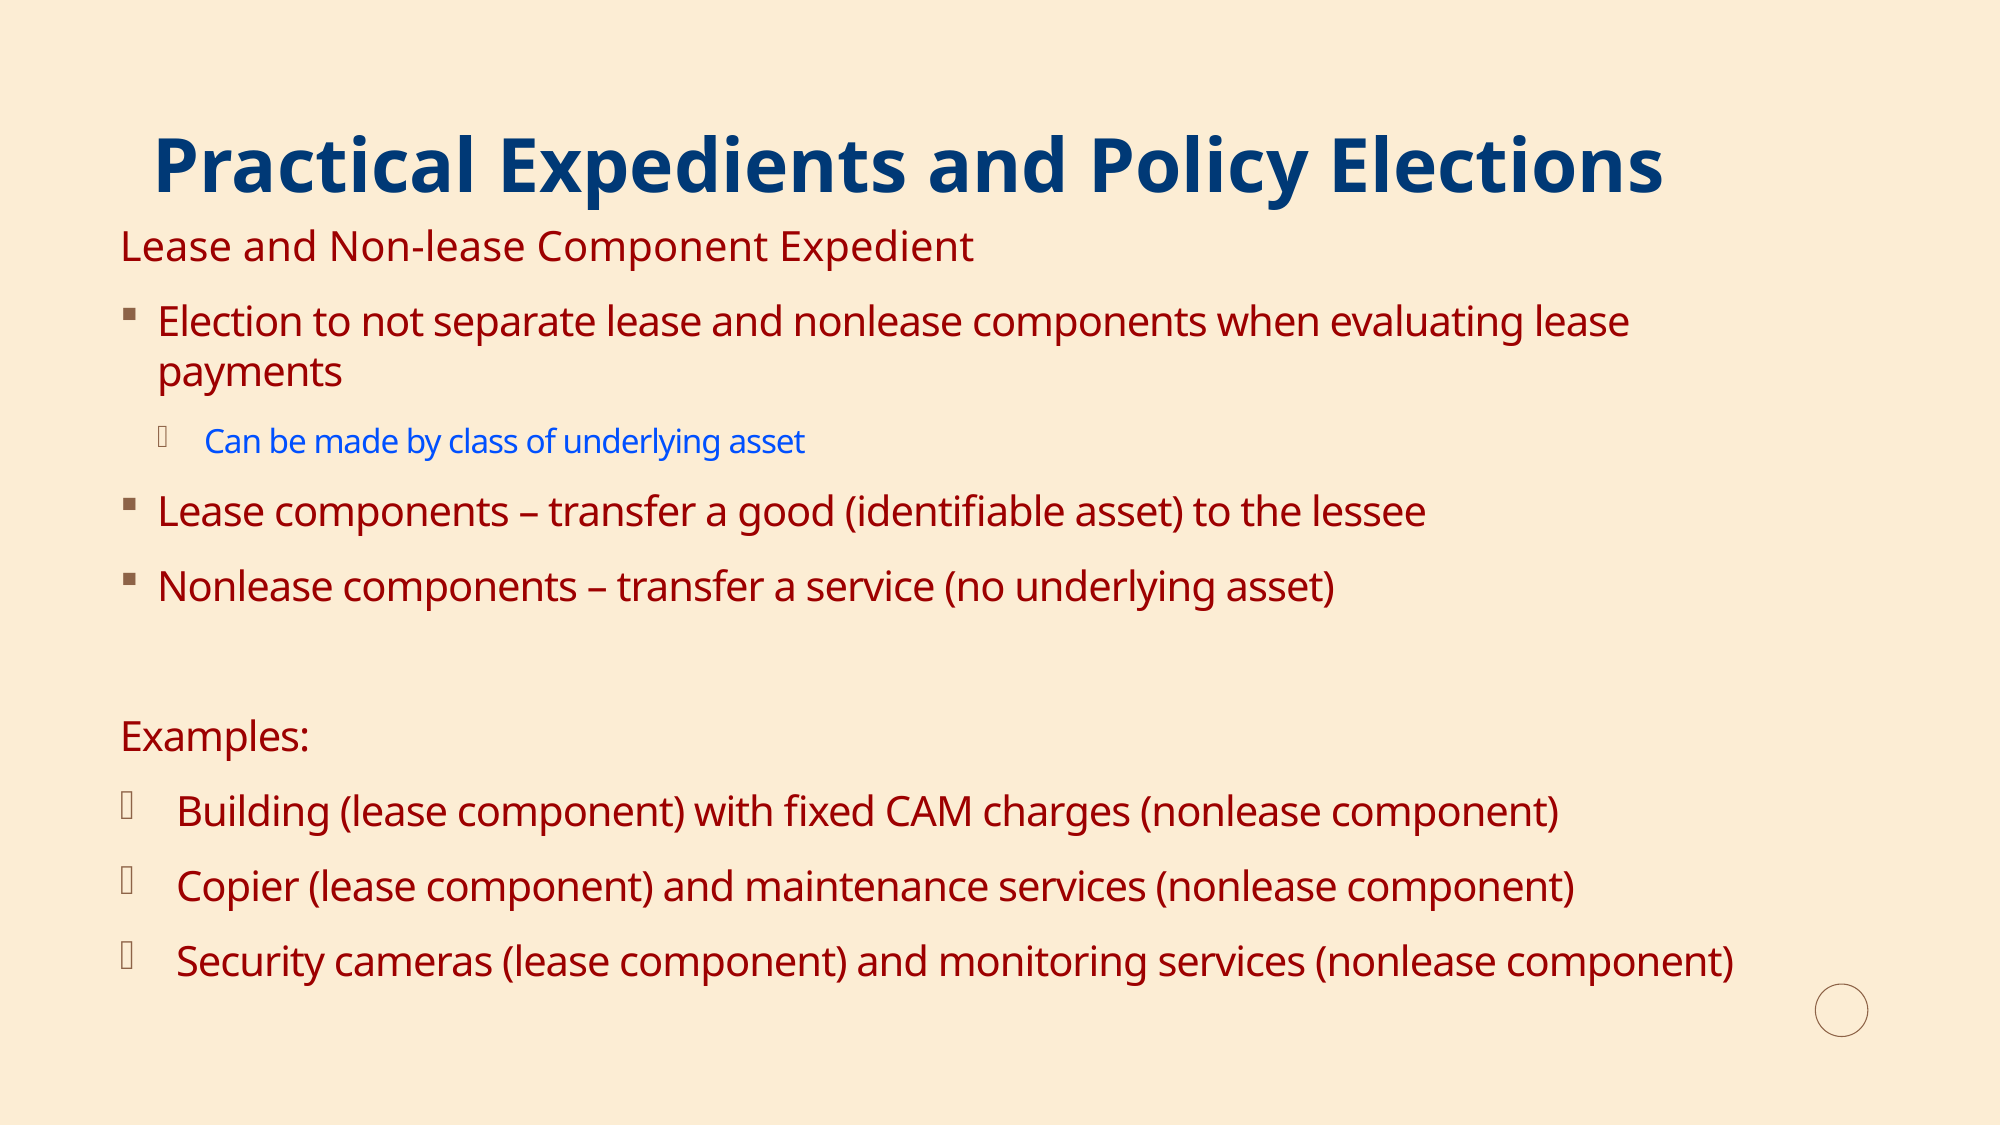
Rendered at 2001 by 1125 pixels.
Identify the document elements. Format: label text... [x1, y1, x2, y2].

text_box Lease and Non-lease Component Expedient Election to not separate lease and nonlease components when evaluating lease payments Can be made by class of underlying asset Lease components – transfer a good (identifiable asset) to the lessee Nonlease components – transfer a service (no underlying asset) Examples: Building (lease component) with fixed CAM charges (nonlease component) Copier (lease component) and maintenance services (nonlease component) Security cameras (lease component) and monitoring services (nonlease component) [105, 212, 1813, 1034]
title Practical Expedients and Policy Elections [137, 59, 1863, 278]
